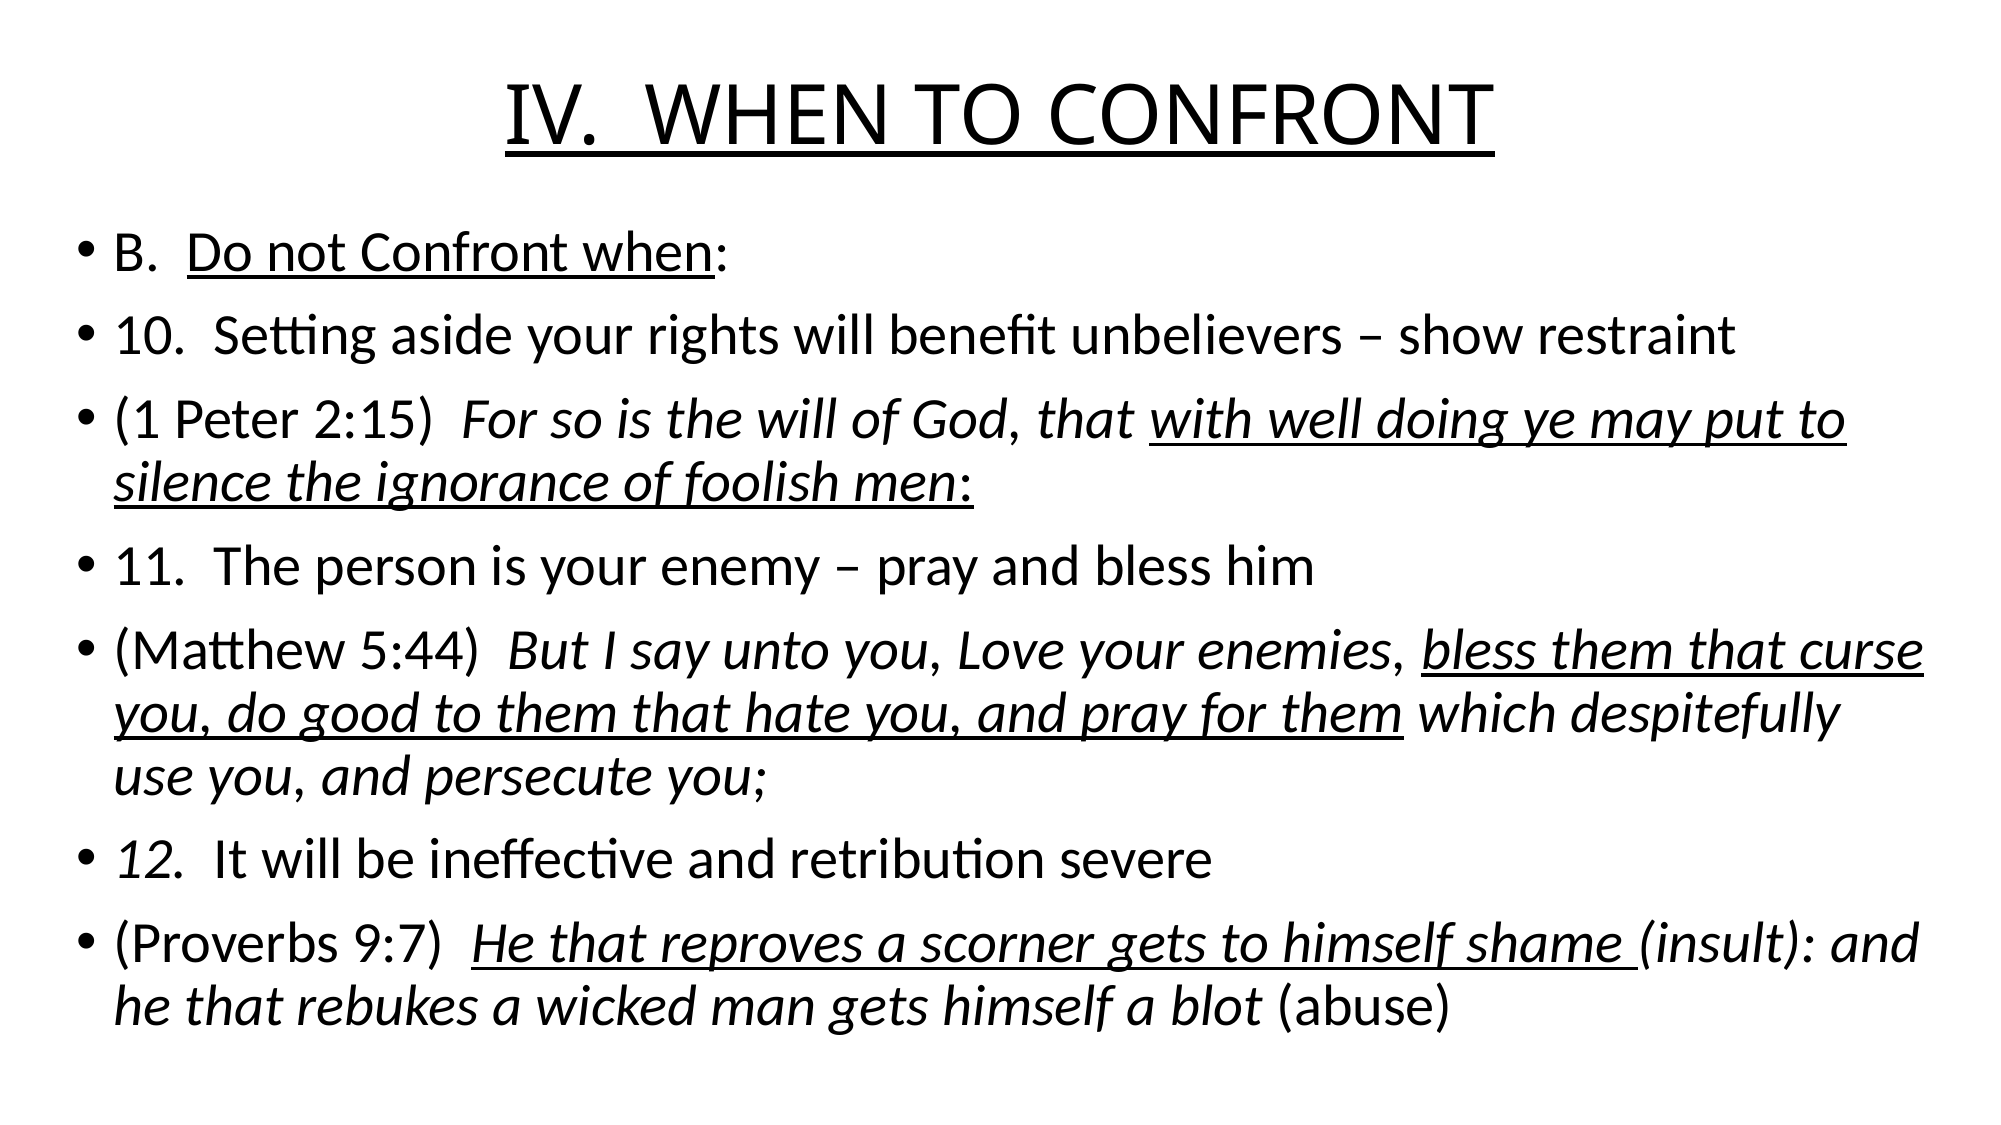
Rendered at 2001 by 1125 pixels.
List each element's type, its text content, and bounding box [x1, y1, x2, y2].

list B. Do not Confront when: 10. Setting aside your rights will benefit unbelievers – show restraint (1 Peter 2:15) For so is the will of God, that with well doing ye may put to silence the ignorance of foolish men: 11. The person is your enemy – pray and bless him (Matthew 5:44) But I say unto you, Love your enemies, bless them that curse you, do good to them that hate you, and pray for them which despitefully use you, and persecute you; 12. It will be ineffective and retribution severe (Proverbs 9:7) He that reproves a scorner gets to himself shame (insult): and he that rebukes a wicked man gets himself a blot (abuse) [61, 213, 1948, 1063]
title IV. WHEN TO CONFRONT [137, 59, 1863, 176]
